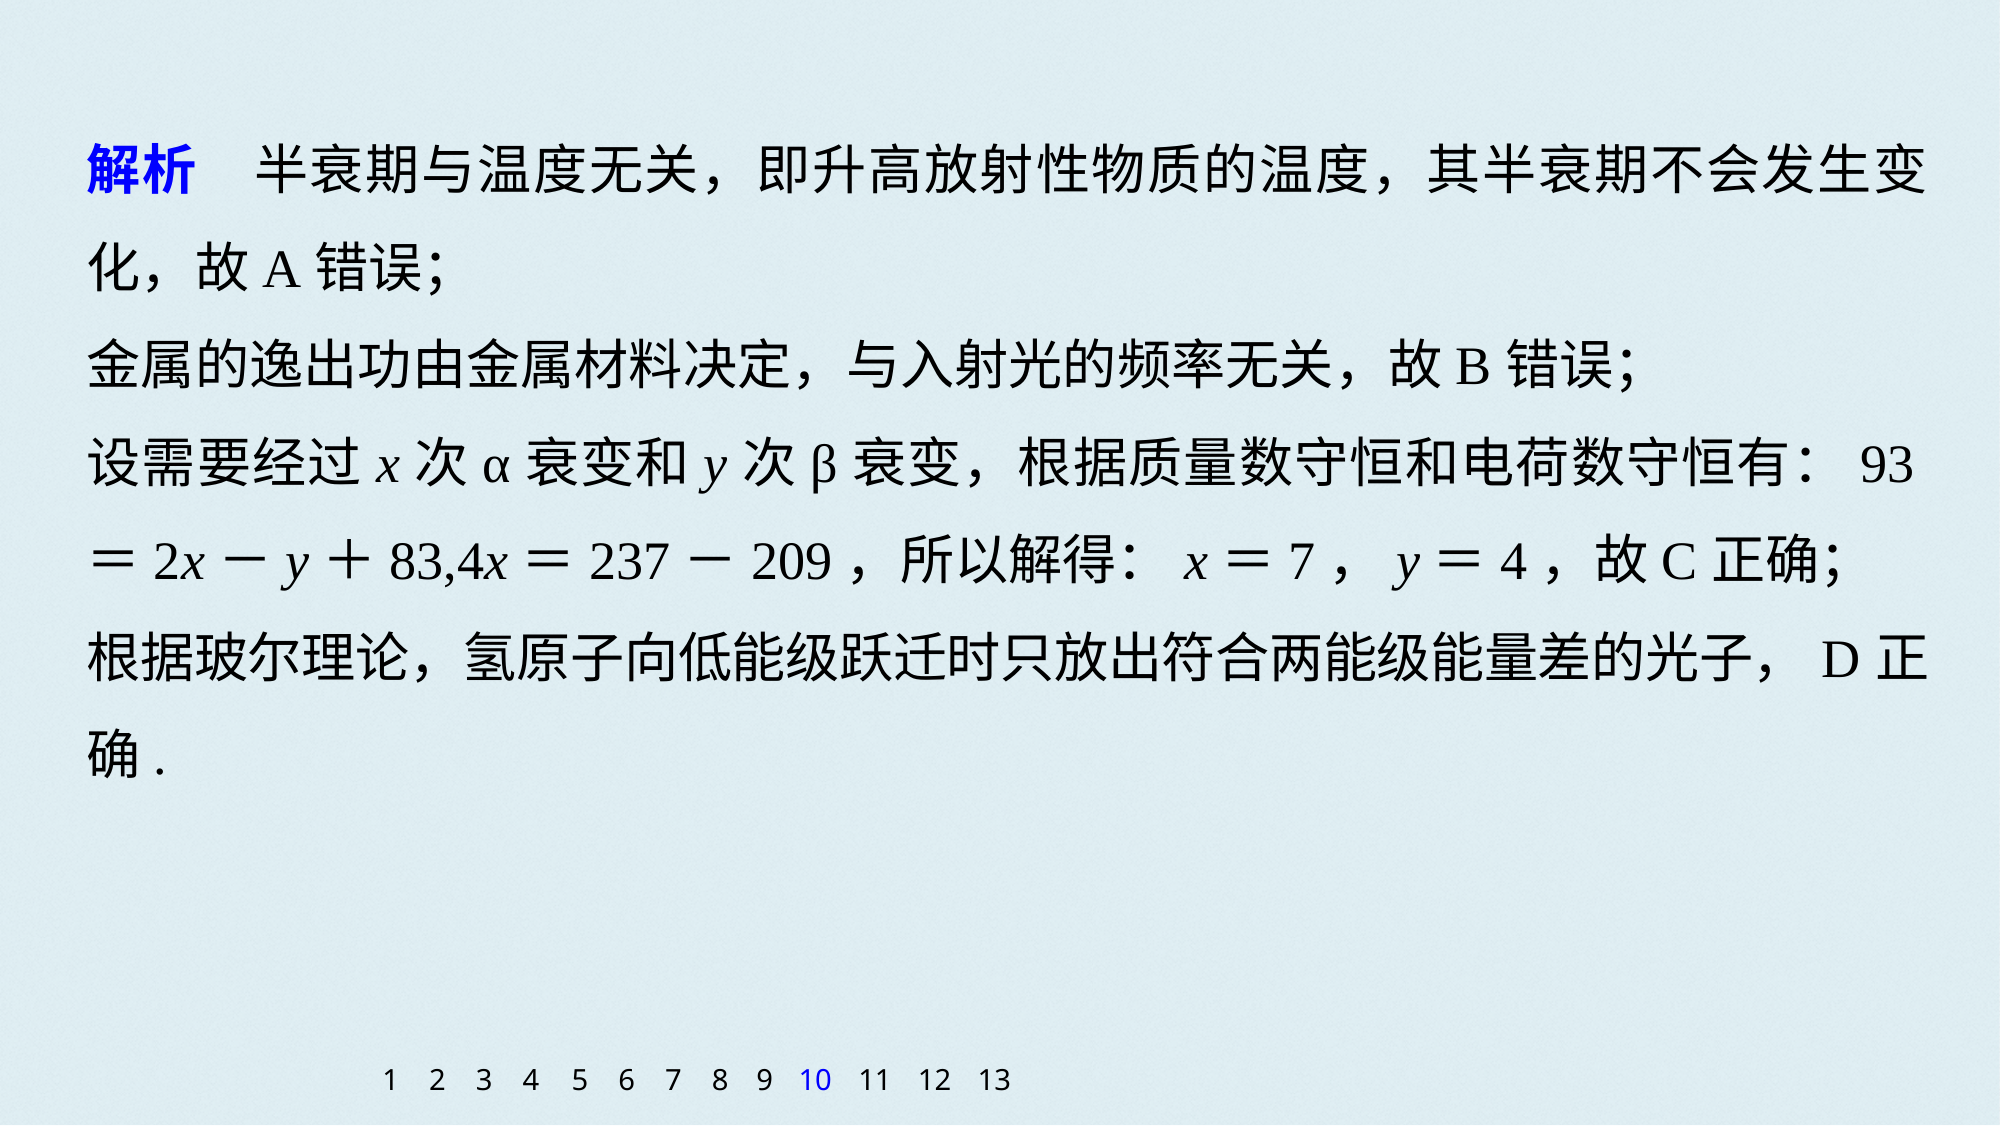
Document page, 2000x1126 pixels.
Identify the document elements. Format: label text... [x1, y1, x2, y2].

text_box 解析 半衰期与温度无关，即升高放射性物质的温度，其半衰期不会发生变化，故A错误； 金属的逸出功由金属材料决定，与入射光的频率无关，故B错误； 设需要经过x次α衰变和y次β衰变，根据质量数守恒和电荷数守恒有：93＝2x－y＋83,4x＝237－209，所以解得：x＝7，y＝4，故C正确； 根据玻尔理论，氢原子向低能级跃迁时只放出符合两能级能量差的光子，D正确. [66, 93, 1948, 796]
text_box 2 [417, 1052, 458, 1106]
text_box 12 [910, 1052, 959, 1106]
text_box 6 [606, 1052, 647, 1106]
text_box 1 [370, 1052, 411, 1106]
text_box 9 [744, 1052, 785, 1106]
text_box 5 [559, 1052, 601, 1106]
text_box 8 [700, 1052, 741, 1106]
text_box 4 [510, 1052, 552, 1106]
text_box 11 [850, 1052, 900, 1106]
text_box 10 [791, 1052, 840, 1106]
text_box 13 [970, 1052, 1019, 1106]
text_box 3 [464, 1052, 505, 1106]
text_box 7 [653, 1052, 694, 1106]
